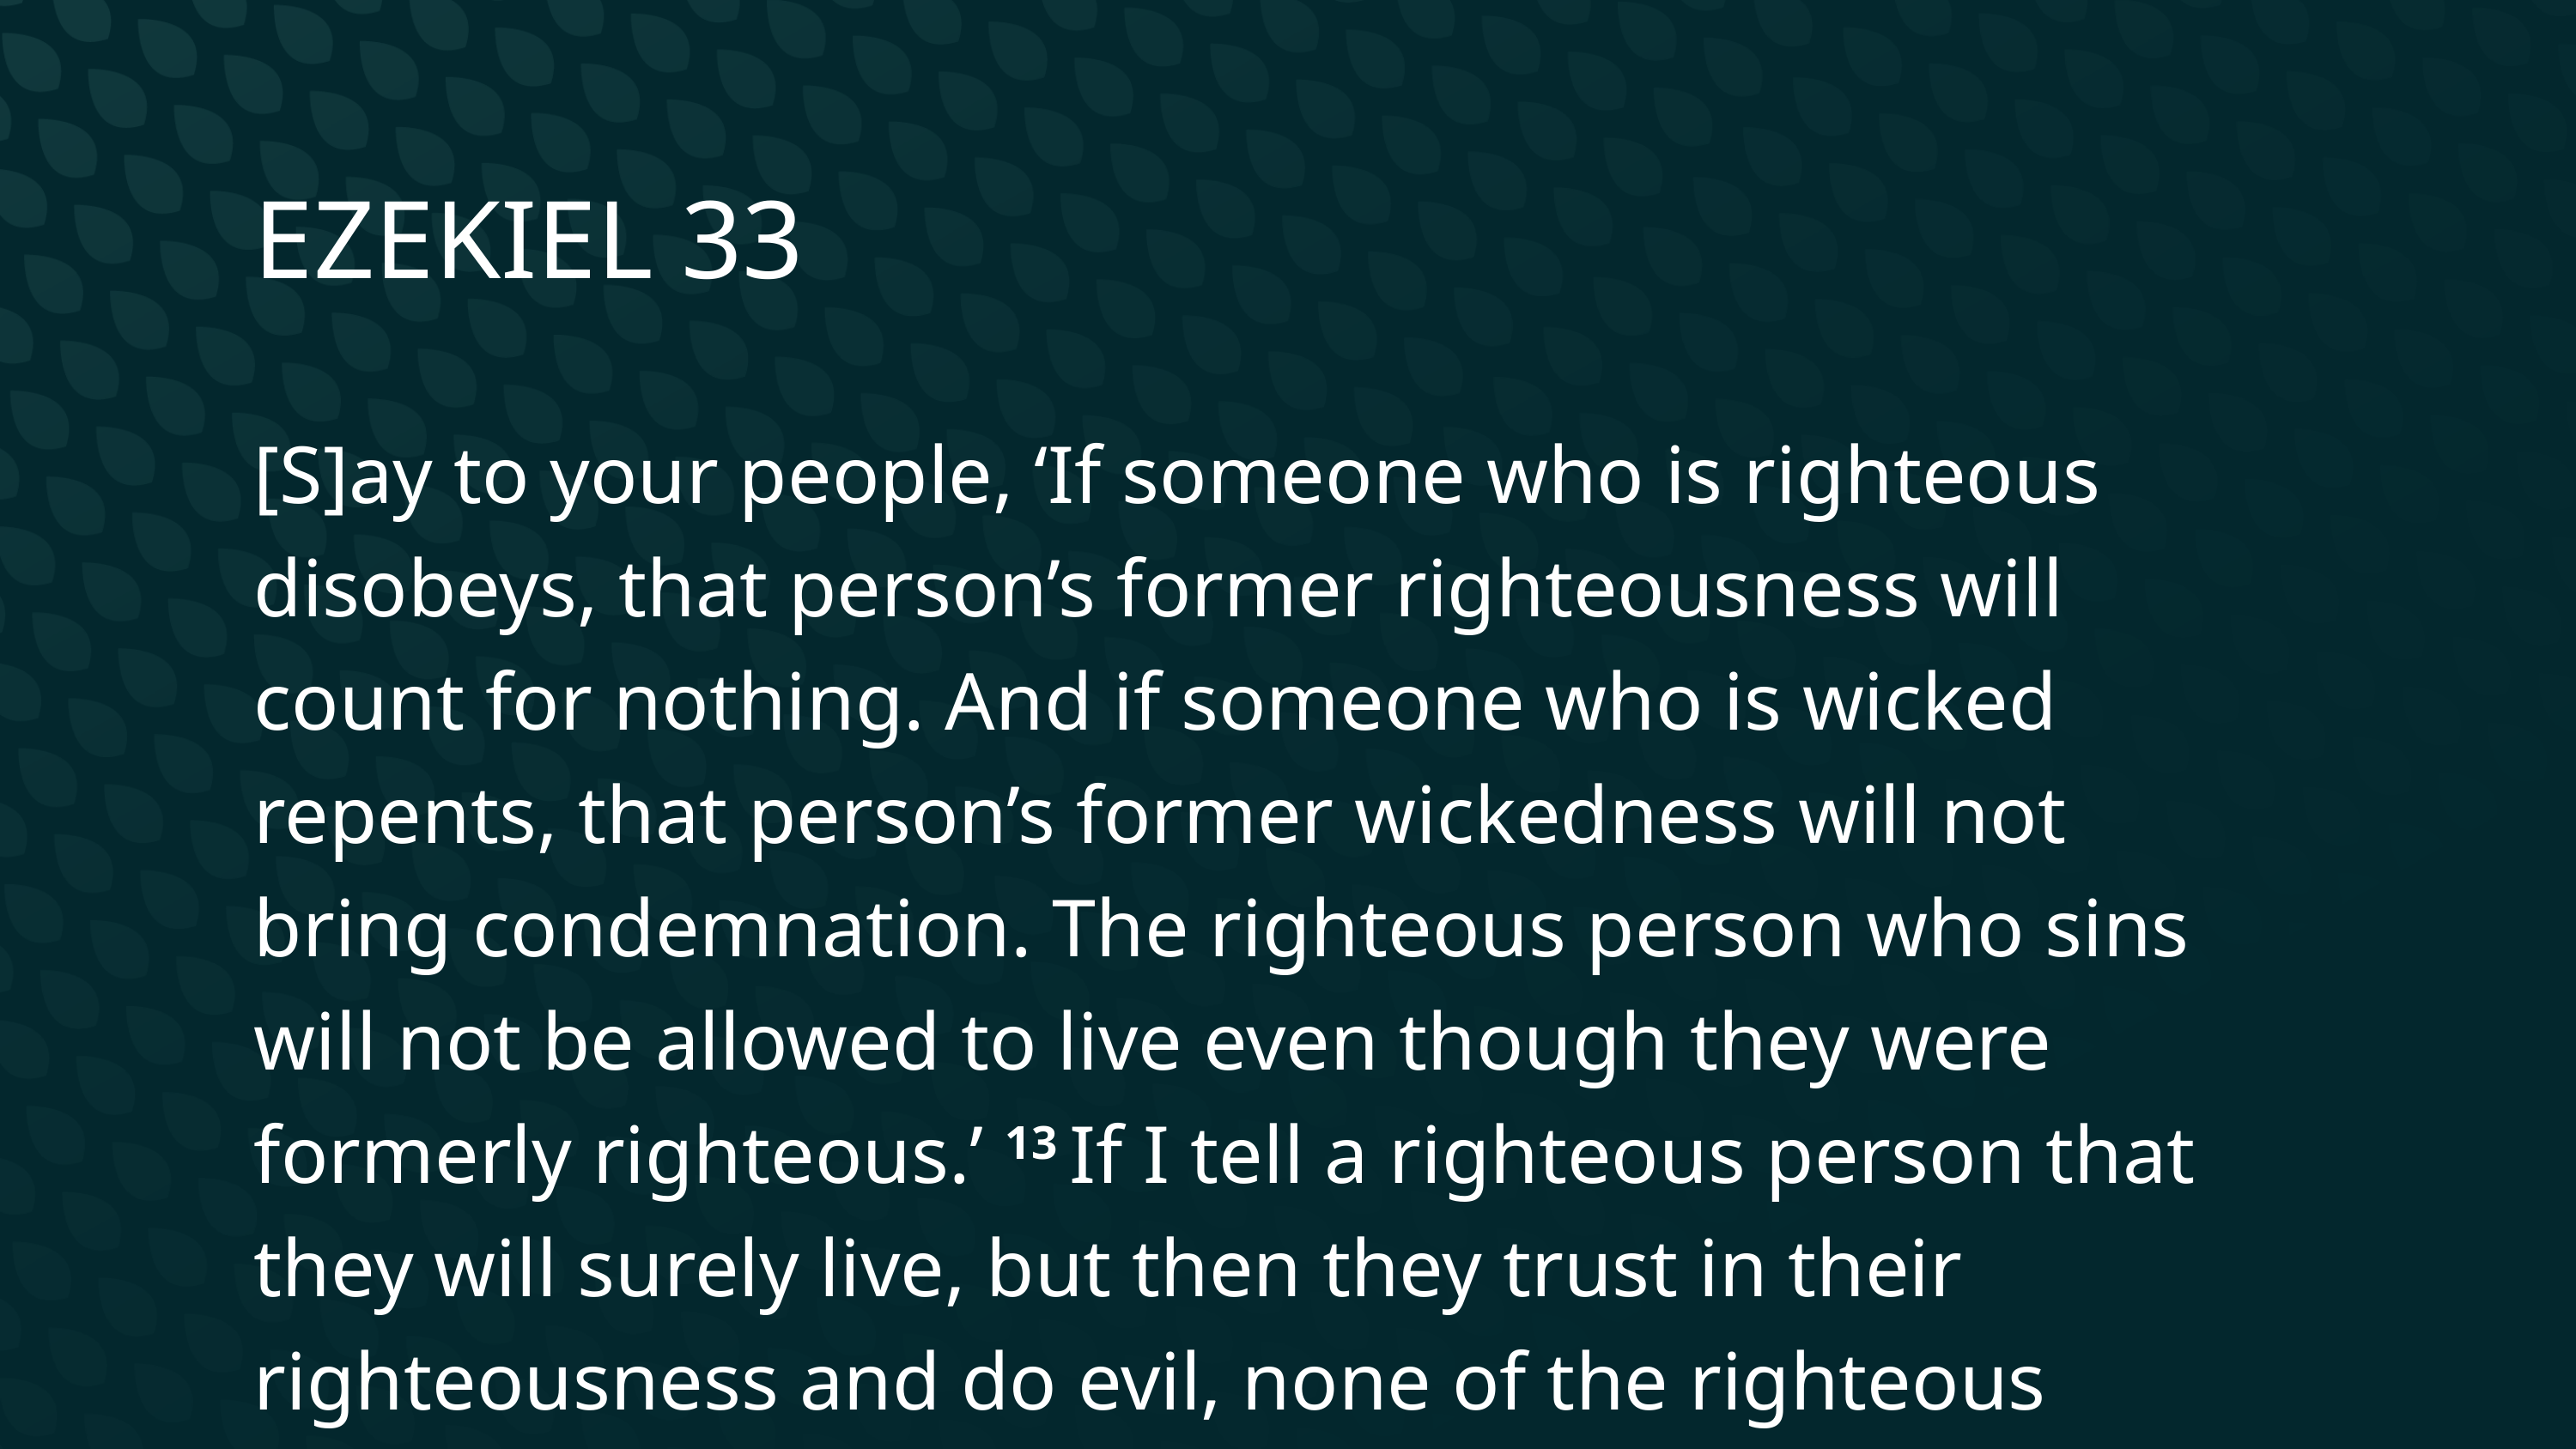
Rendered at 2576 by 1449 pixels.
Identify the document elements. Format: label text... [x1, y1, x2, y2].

text_box Ezekiel 33 [240, 87, 1558, 400]
list [S]ay to your people, ‘If someone who is righteous disobeys, that person’s former righteousness will count for nothing. And if someone who is wicked repents, that person’s former wickedness will not bring condemnation. The righteous person who sins will not be allowed to live even though they were formerly righteous.’ 13 If I tell a righteous person that they will surely live, but then they trust in their righteousness and do evil, none of the righteous things that person has done will be remembered; they will die for the evil they have done. [240, 399, 2253, 1411]
picture [0, 0, 2576, 1449]
